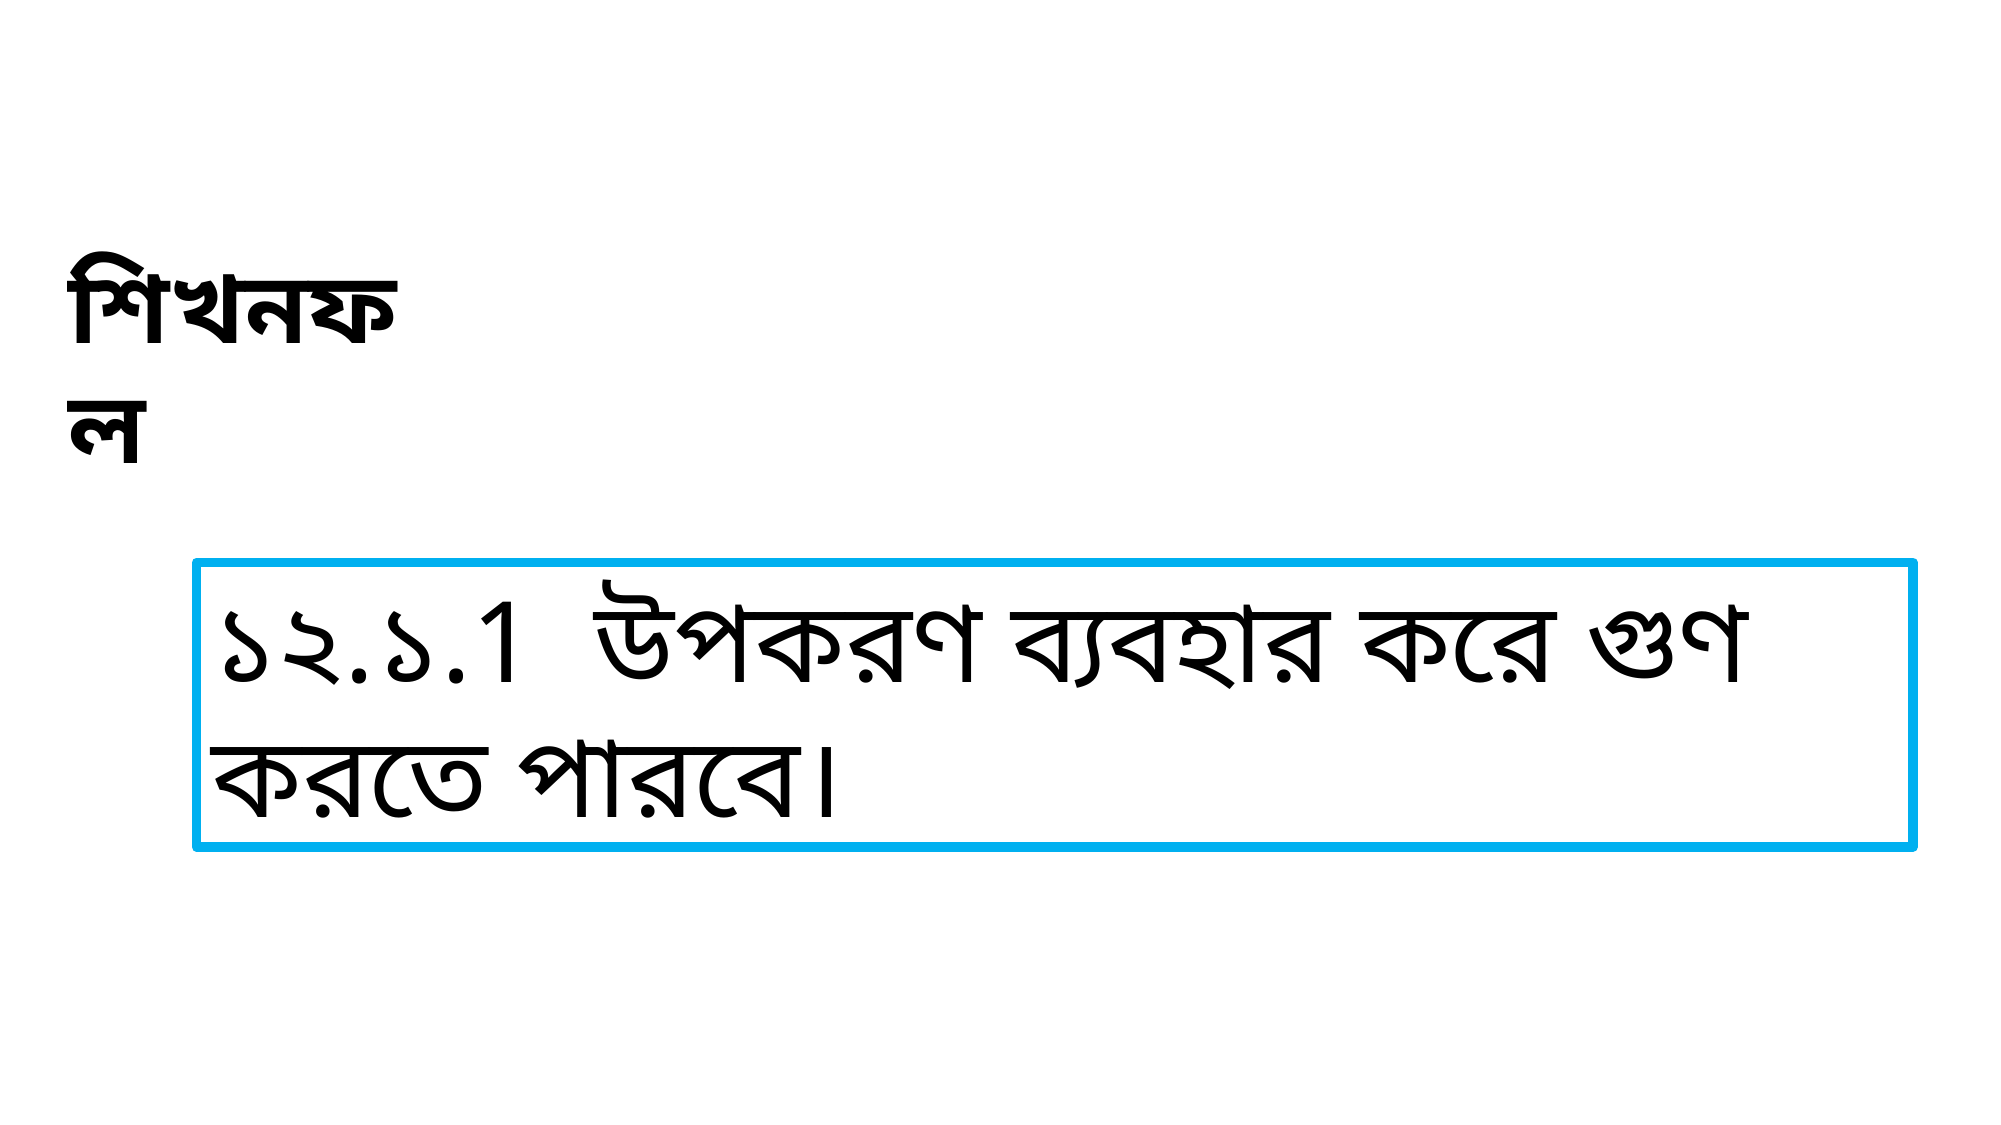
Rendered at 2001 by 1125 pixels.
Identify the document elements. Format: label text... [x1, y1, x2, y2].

text_box শিখনফল [53, 236, 486, 492]
text_box ১২.১.1 উপকরণ ব্যবহার করে গুণ করতে পারবে। [196, 562, 1913, 848]
